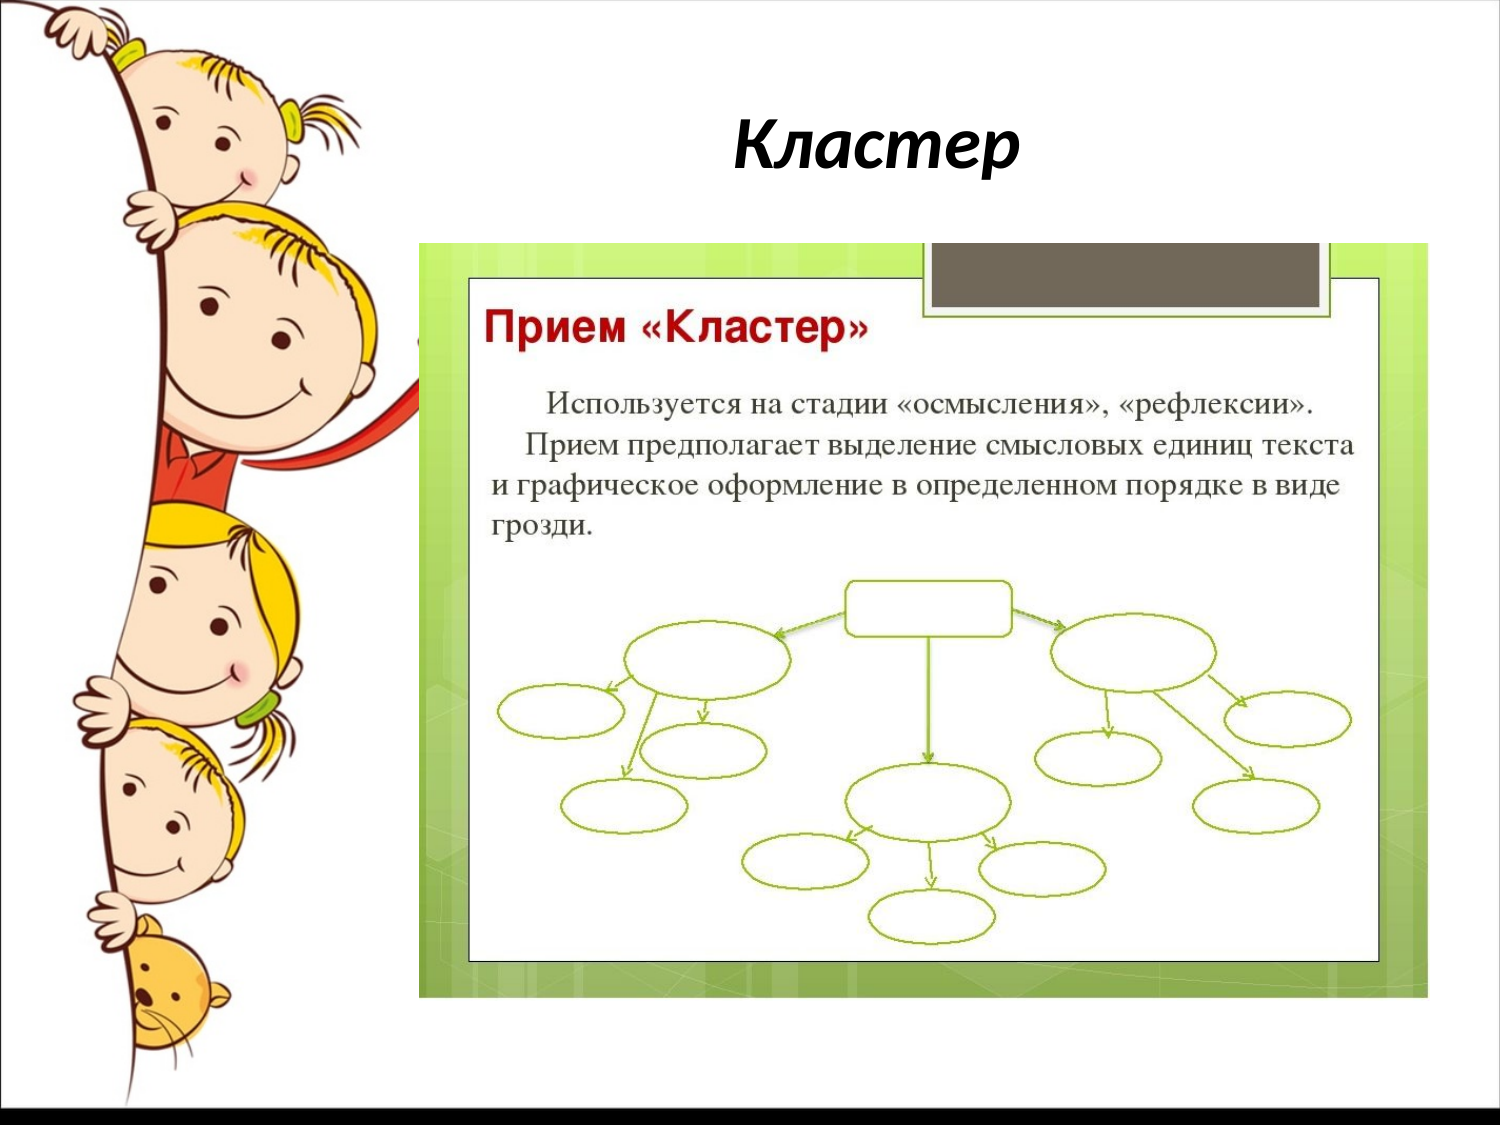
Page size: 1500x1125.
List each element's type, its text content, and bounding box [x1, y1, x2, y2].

picture [0, 0, 1500, 1125]
text_box Кластер [717, 85, 1037, 191]
